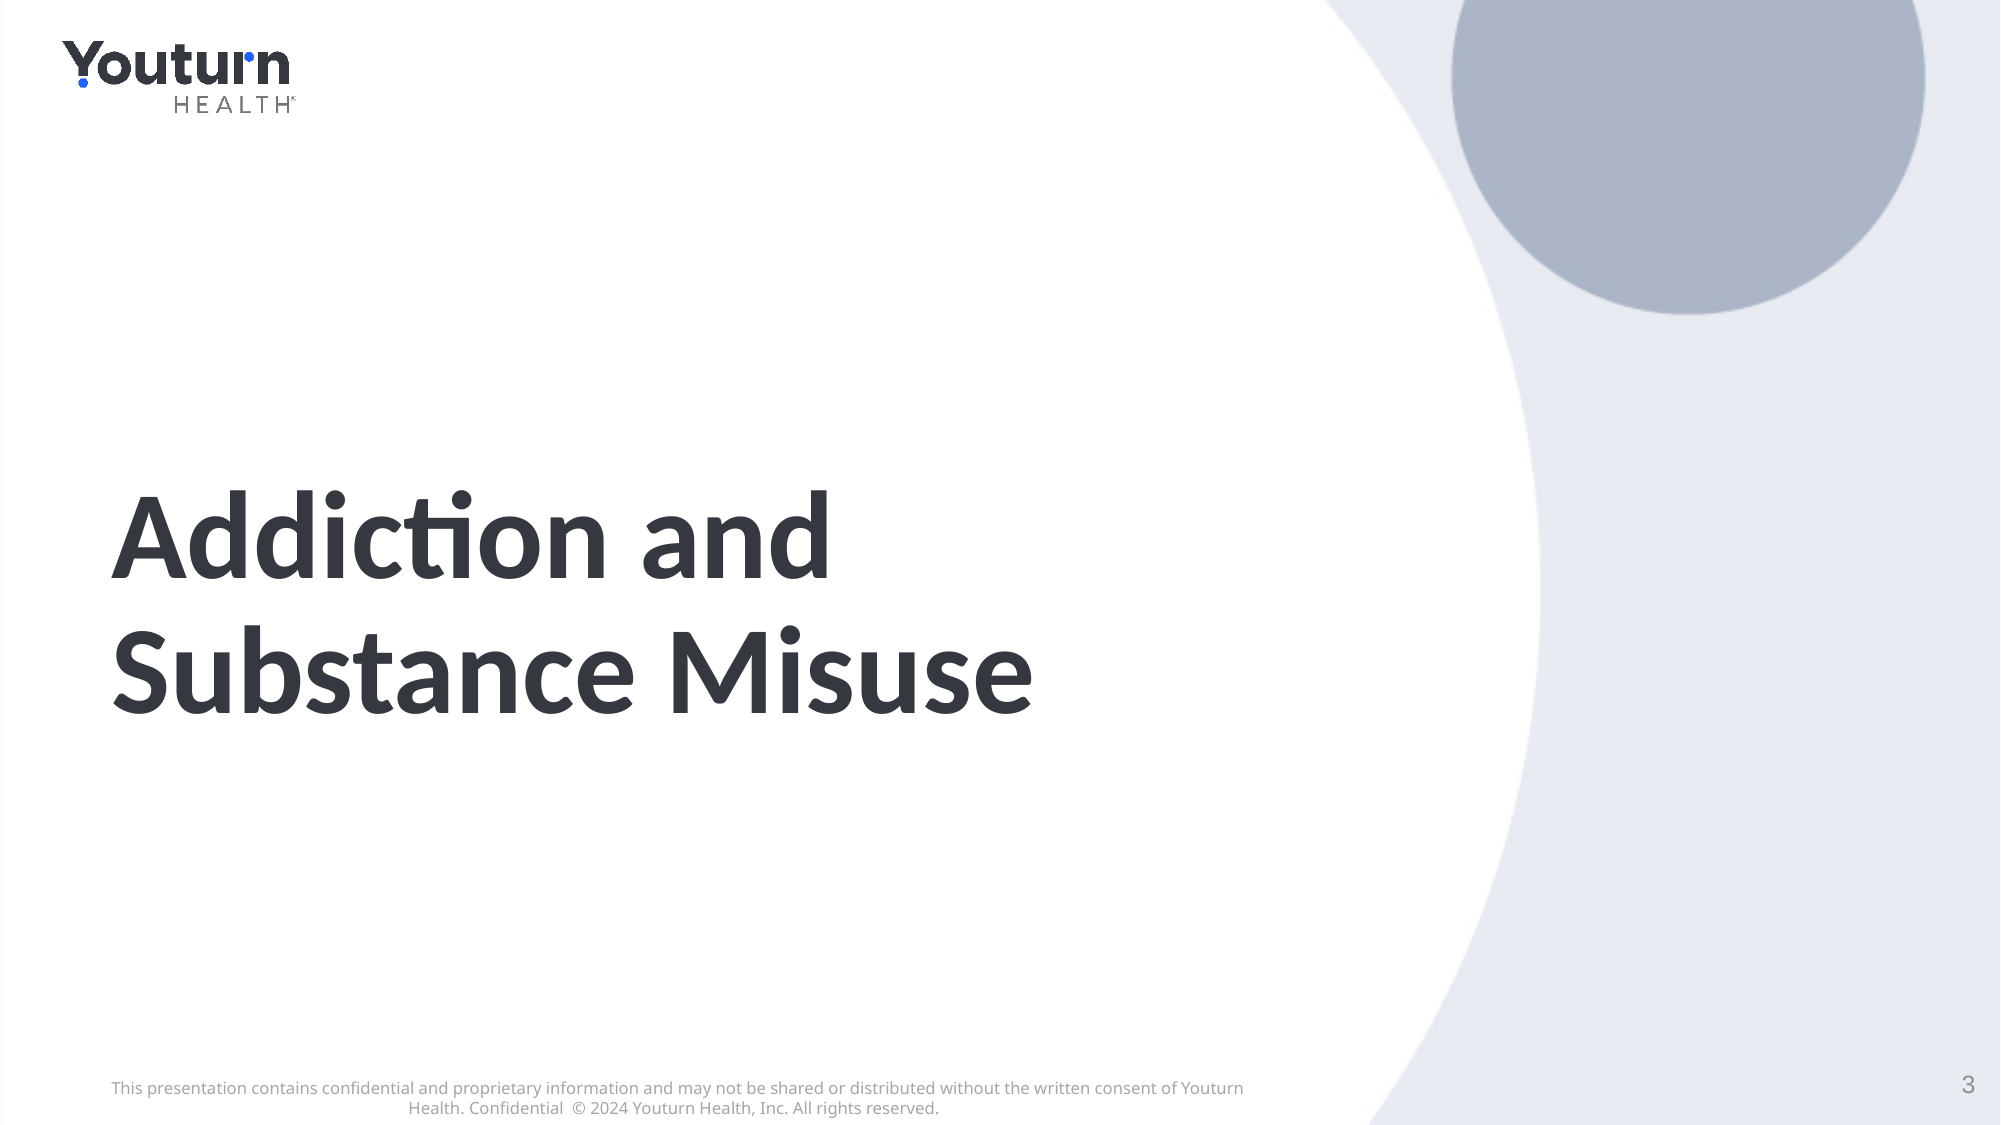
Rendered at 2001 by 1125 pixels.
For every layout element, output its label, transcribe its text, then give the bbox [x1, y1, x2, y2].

slide_number 3 [1850, 1053, 1991, 1114]
picture [0, 0, 2001, 1125]
title Addiction and Substance Misuse [96, 280, 1343, 749]
